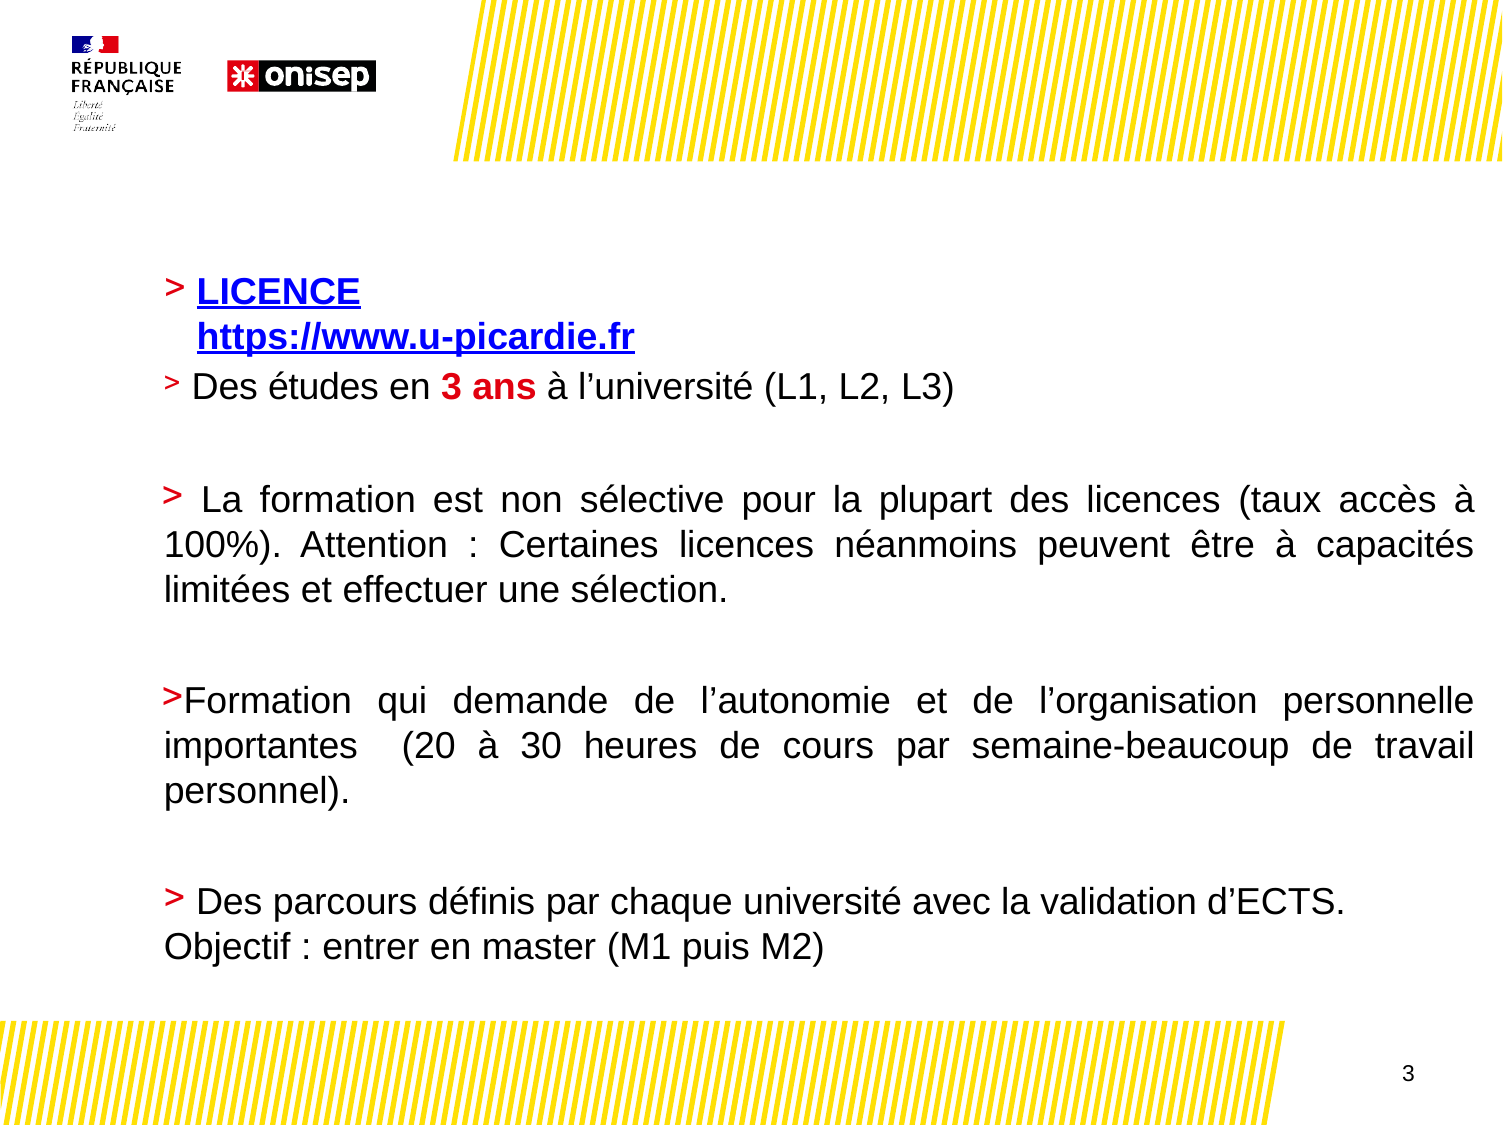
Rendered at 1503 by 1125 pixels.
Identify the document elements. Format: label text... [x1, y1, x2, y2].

text_box Des études en 3 ans à l’université (L1, L2, L3) La formation est non sélective pour la plupart des licences (taux accès à 100%). Attention : Certaines licences néanmoins peuvent être à capacités limitées et effectuer une sélection. Formation qui demande de l’autonomie et de l’organisation personnelle importantes (20 à 30 heures de cours par semaine-beaucoup de travail personnel). Des parcours définis par chaque université avec la validation d’ECTS. Objectif : entrer en master (M1 puis M2) [161, 349, 1476, 1058]
picture [72, 36, 181, 131]
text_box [227, 60, 377, 92]
title LICENCE https://www.u-picardie.fr [162, 264, 1476, 349]
slide_number 3 [1395, 1058, 1436, 1125]
